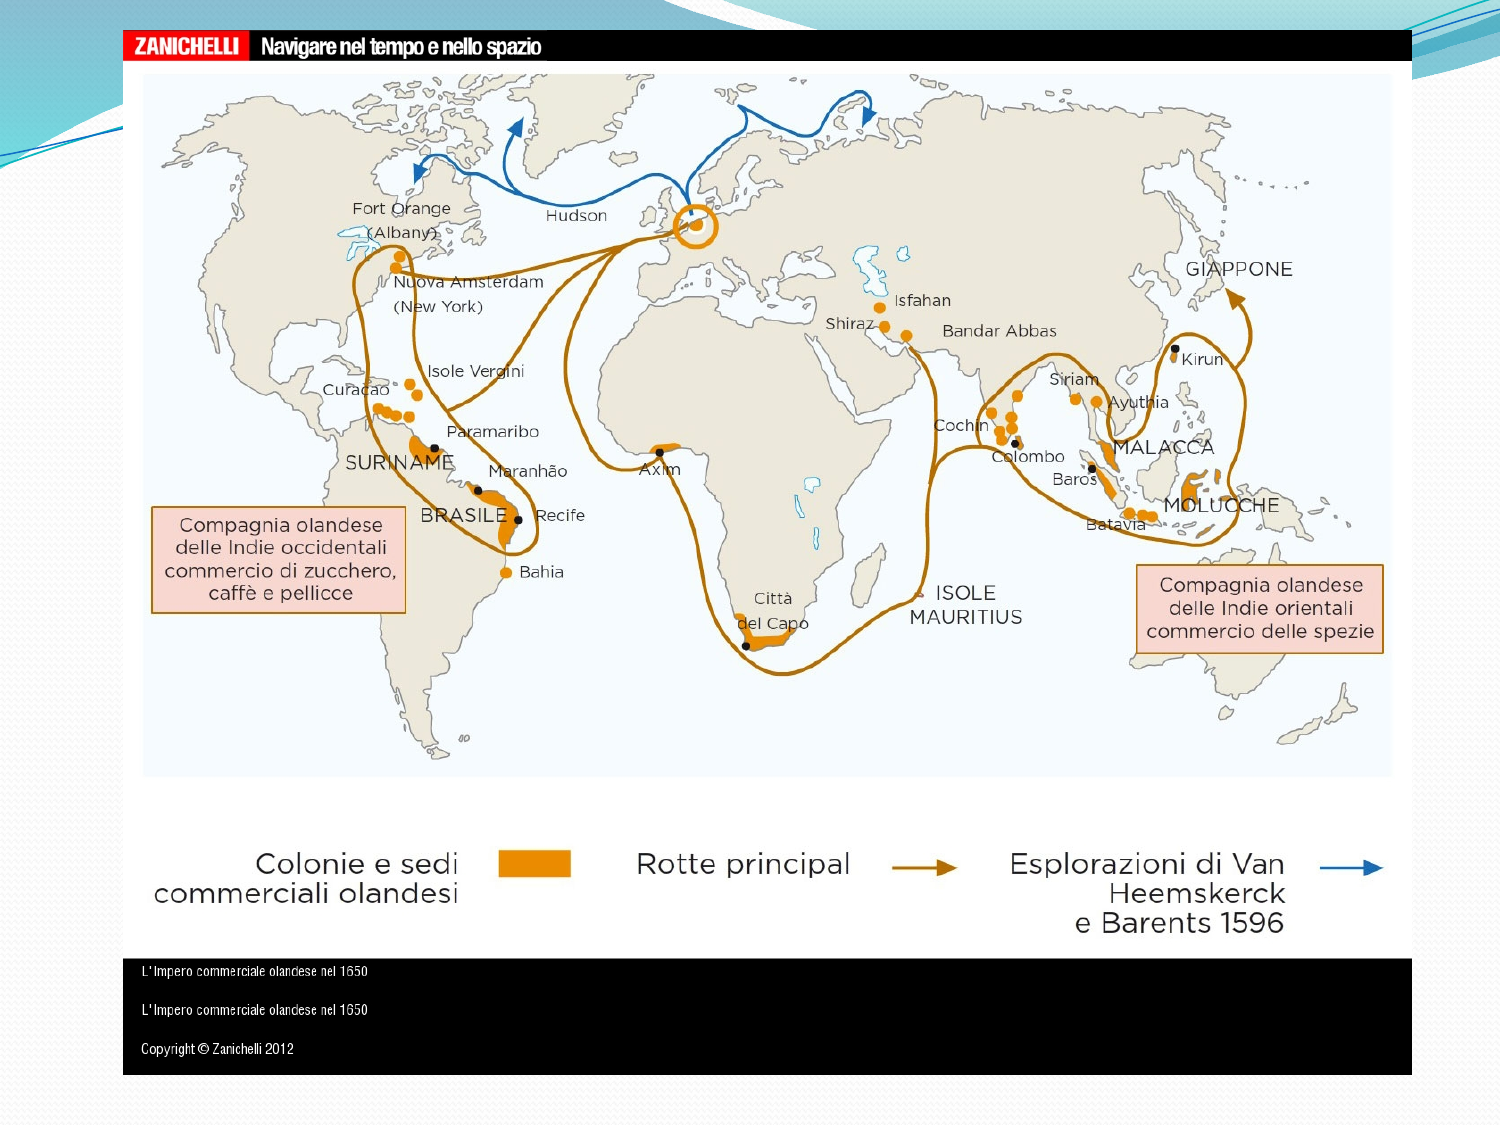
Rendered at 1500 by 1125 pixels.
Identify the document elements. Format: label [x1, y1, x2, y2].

picture [123, 30, 1412, 1076]
